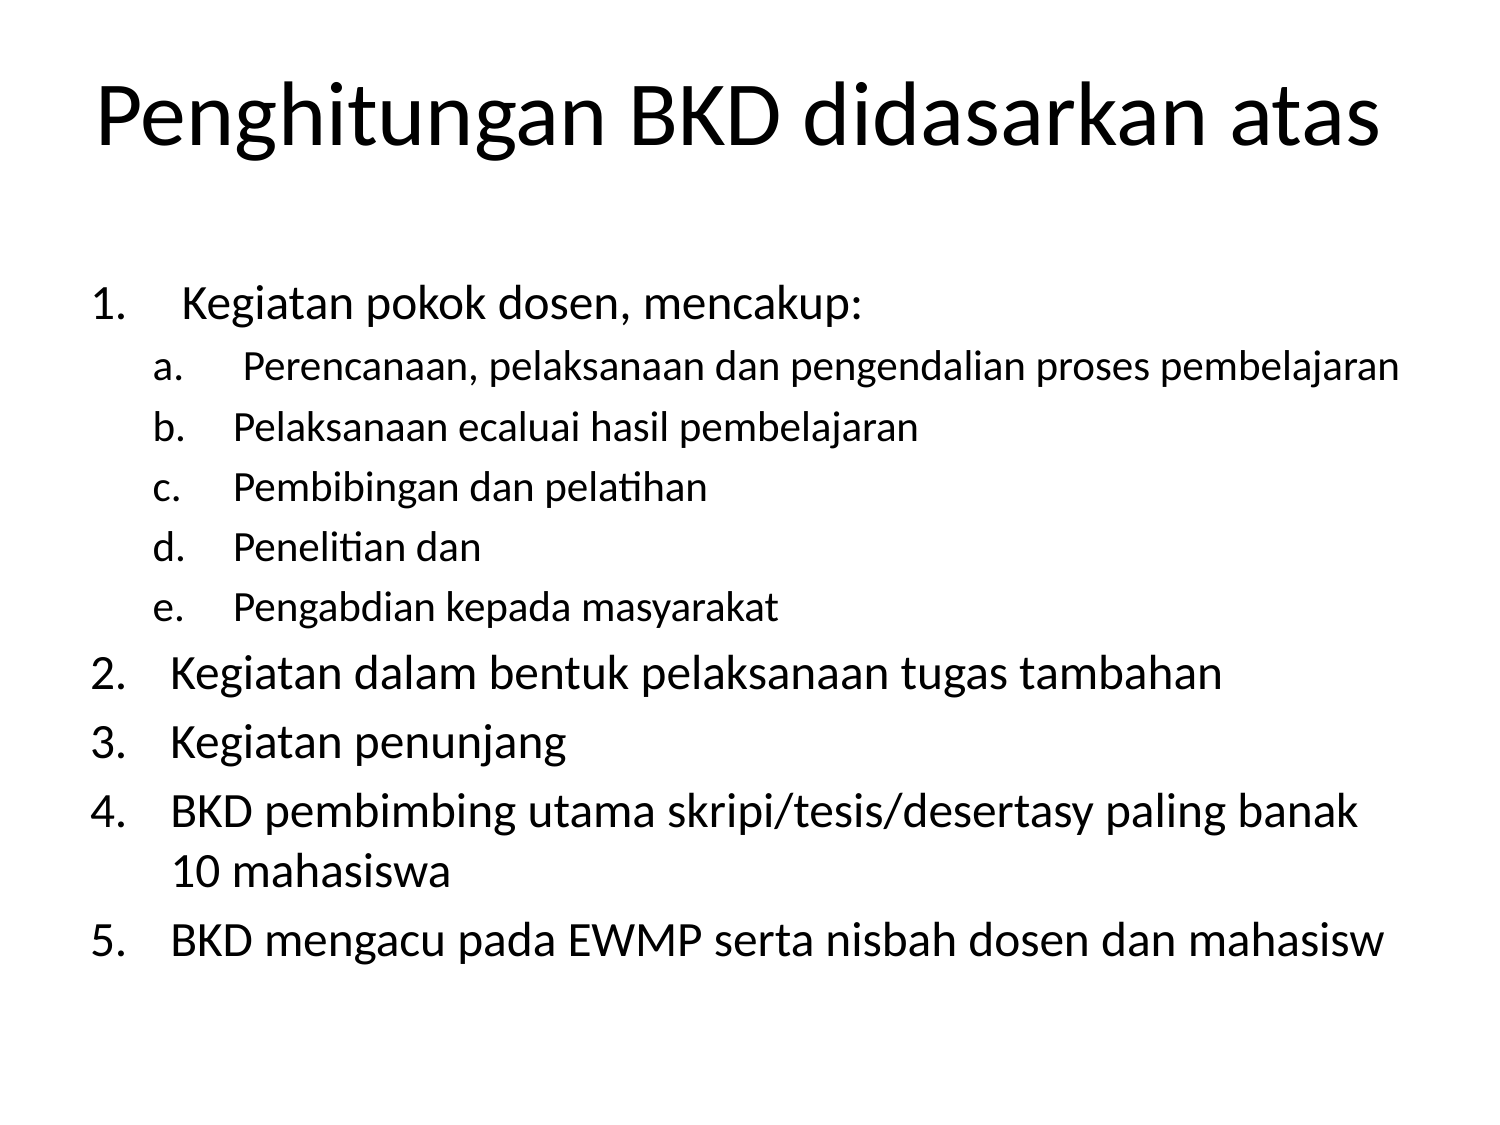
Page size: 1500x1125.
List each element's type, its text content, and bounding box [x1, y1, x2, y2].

list Kegiatan pokok dosen, mencakup: Perencanaan, pelaksanaan dan pengendalian proses pembelajaran Pelaksanaan ecaluai hasil pembelajaran Pembibingan dan pelatihan Penelitian dan Pengabdian kepada masyarakat Kegiatan dalam bentuk pelaksanaan tugas tambahan Kegiatan penunjang BKD pembimbing utama skripi/tesis/desertasy paling banak 10 mahasiswa BKD mengacu pada EWMP serta nisbah dosen dan mahasisw [75, 262, 1425, 1005]
title Penghitungan BKD didasarkan atas [75, 45, 1425, 173]
